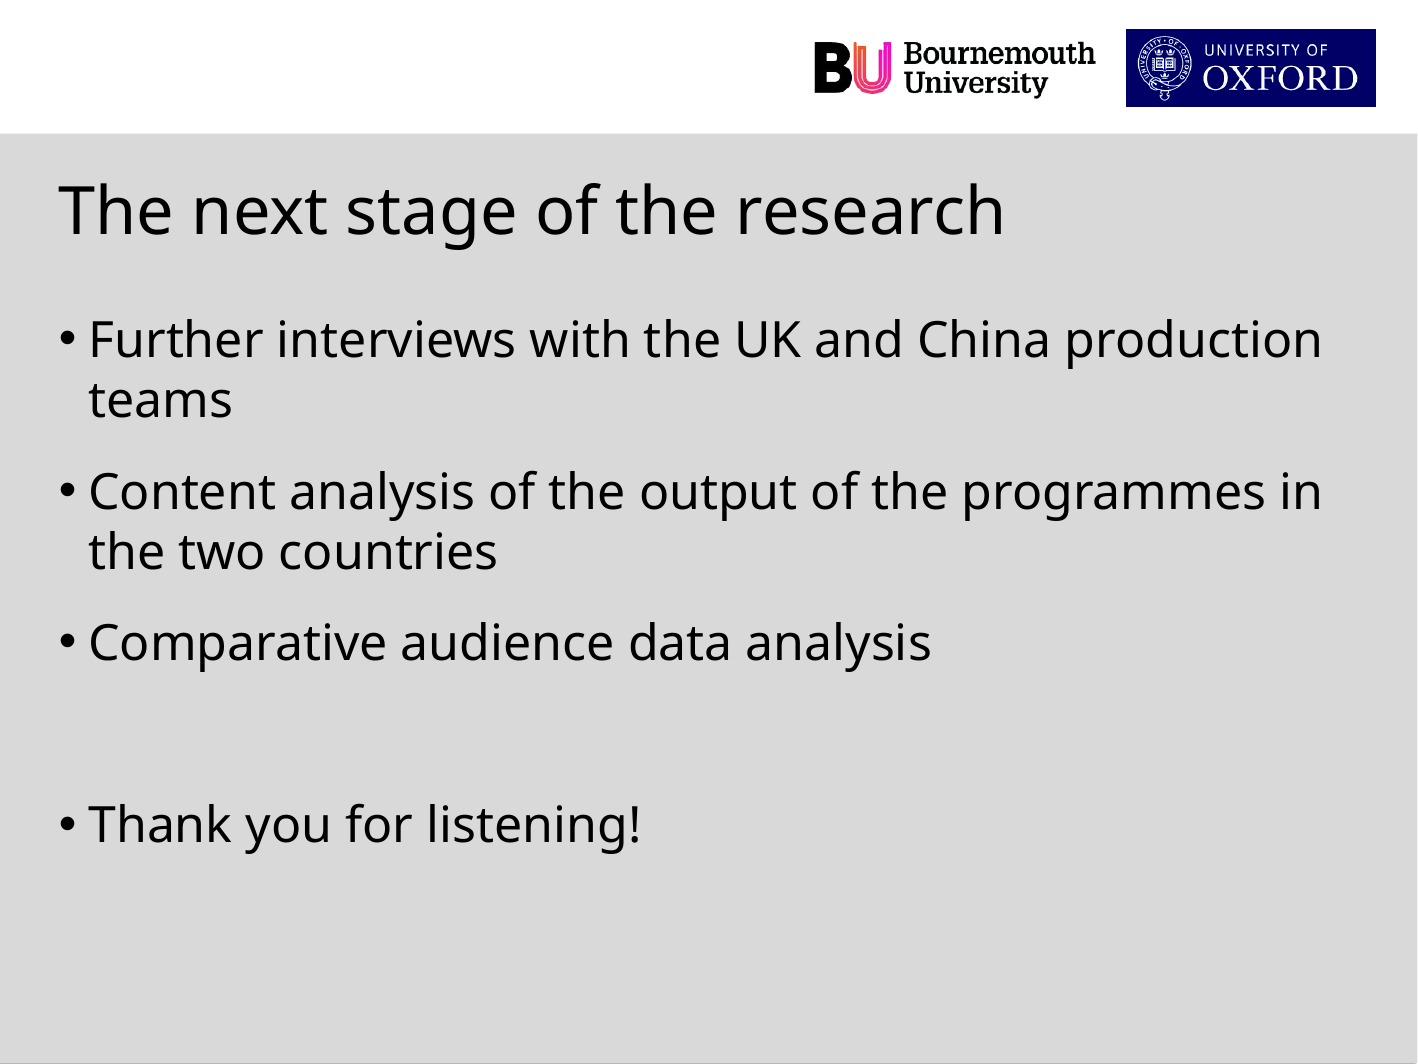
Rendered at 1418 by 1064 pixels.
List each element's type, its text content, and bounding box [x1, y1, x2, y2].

text_box Further interviews with the UK and China production teams Content analysis of the output of the programmes in the two countries Comparative audience data analysis Thank you for listening! [43, 300, 1354, 861]
text_box The next stage of the research [43, 160, 1367, 256]
picture [1126, 29, 1376, 107]
picture [792, 18, 1117, 120]
